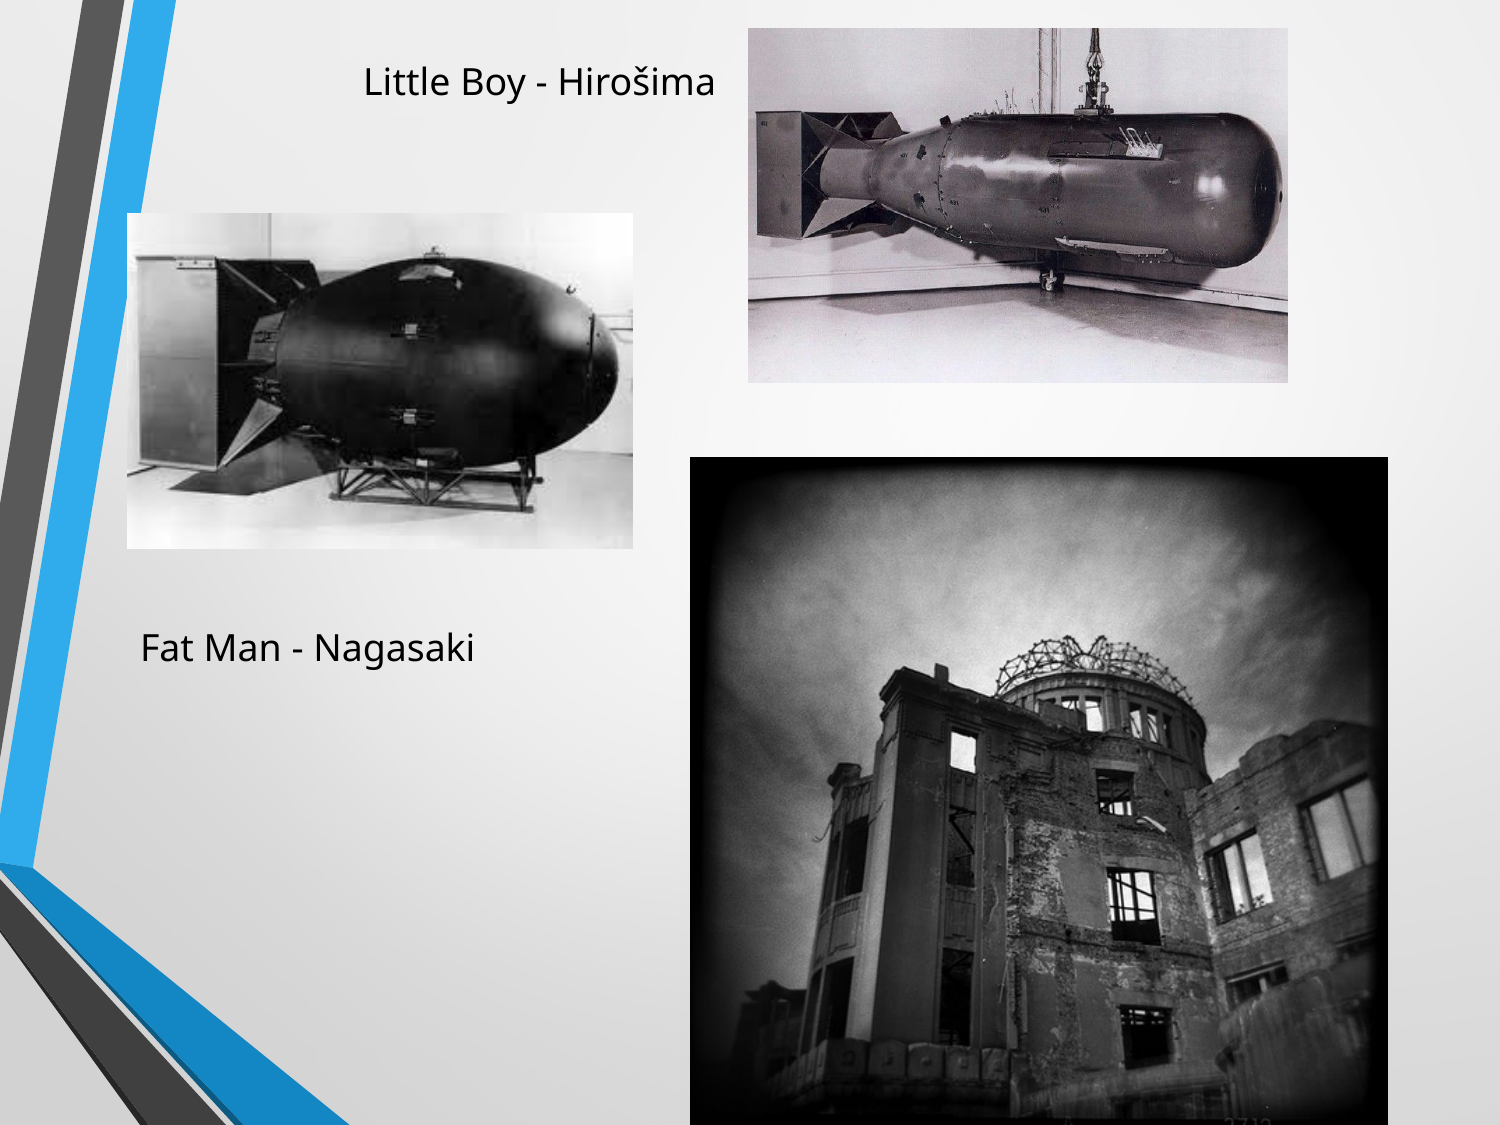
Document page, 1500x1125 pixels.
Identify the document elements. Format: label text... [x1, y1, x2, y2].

picture [747, 28, 1288, 383]
text_box Little Boy - Hirošima [348, 50, 747, 111]
picture [690, 456, 1389, 1125]
picture [127, 213, 634, 550]
text_box Fat Man - Nagasaki [125, 616, 631, 676]
